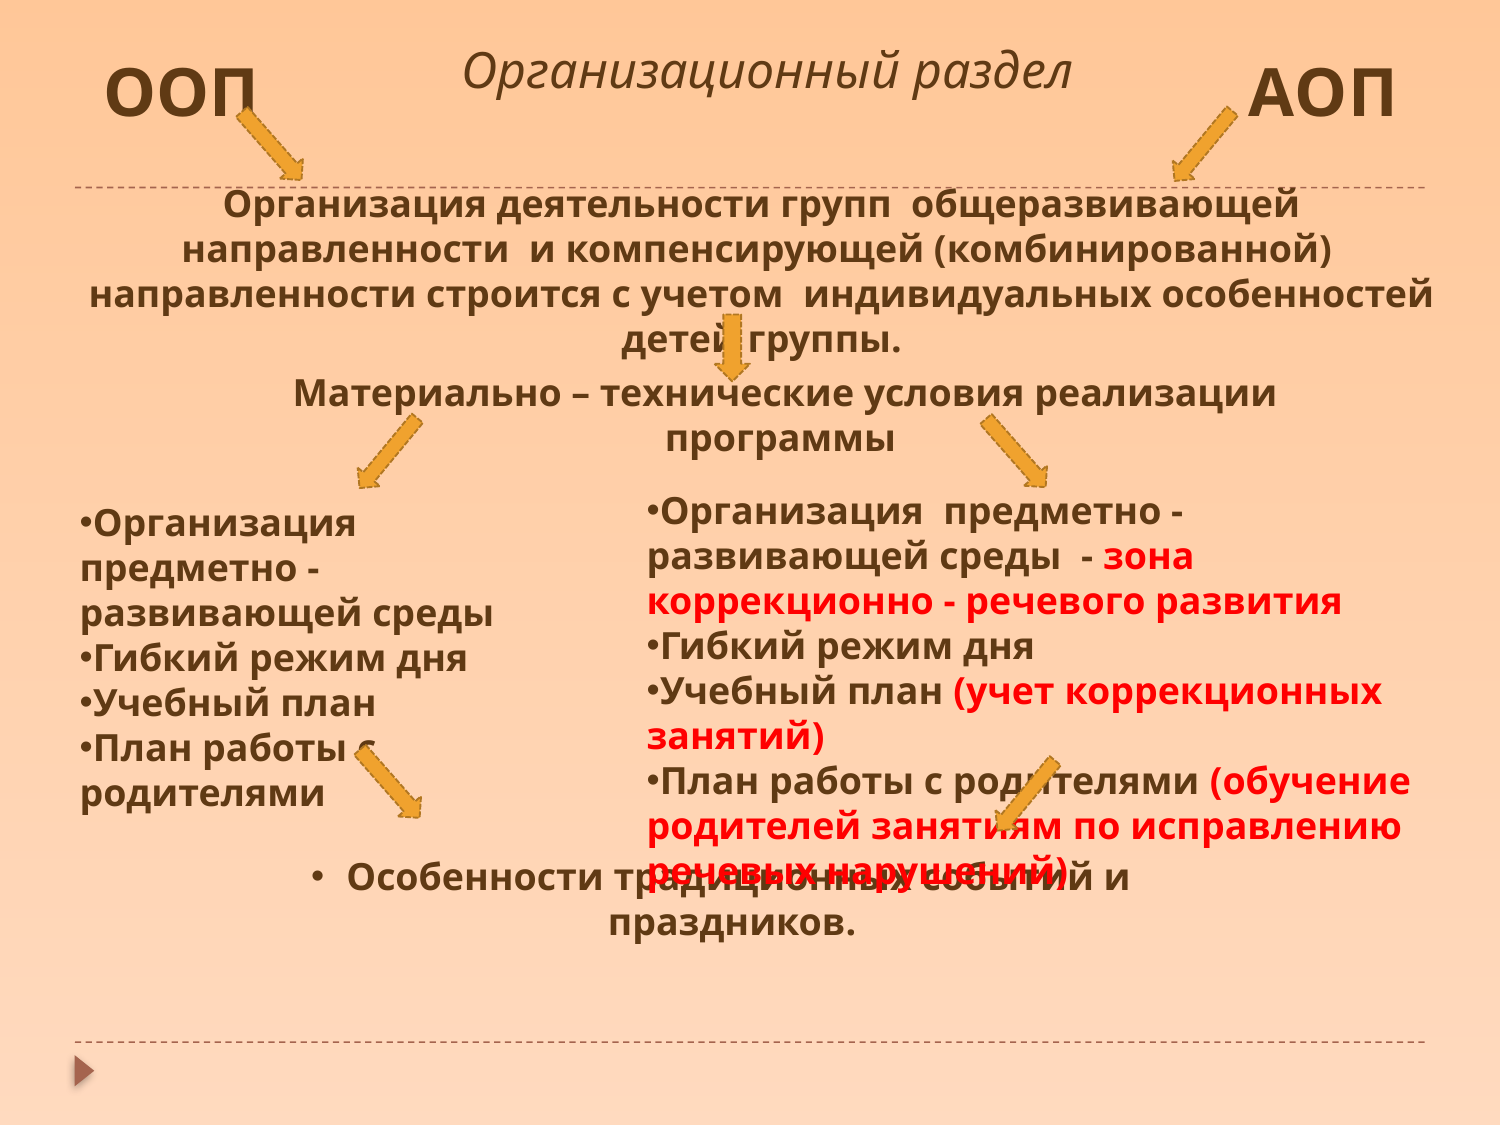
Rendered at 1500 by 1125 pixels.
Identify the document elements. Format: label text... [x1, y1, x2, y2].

text_box Организация деятельности групп общеразвивающей направленности и компенсирующей (комбинированной) направленности строится с учетом индивидуальных особенностей детей группы. [64, 172, 1459, 368]
text_box [994, 755, 1062, 832]
text_box АОП [1234, 42, 1435, 138]
text_box [1016, 467, 1048, 489]
text_box [235, 106, 304, 181]
text_box Организация предметно - развивающей среды Гибкий режим дня Учебный план План работы с родителями [64, 491, 573, 822]
text_box [353, 743, 422, 819]
text_box Особенности традиционных событий и праздников. [253, 845, 1211, 951]
text_box [356, 467, 388, 490]
text_box [713, 313, 751, 383]
text_box ООП [88, 42, 290, 138]
text_box Материально – технические условия реализации программы [230, 361, 1341, 467]
text_box Организация предметно -развивающей среды - зона коррекционно - речевого развития Гибкий режим дня Учебный план (учет коррекционных занятий) План работы с родителями (обучение родителей занятиям по исправлению речевых нарушений) [631, 479, 1459, 900]
text_box Организационный раздел [442, 30, 1093, 106]
text_box [1171, 105, 1239, 182]
